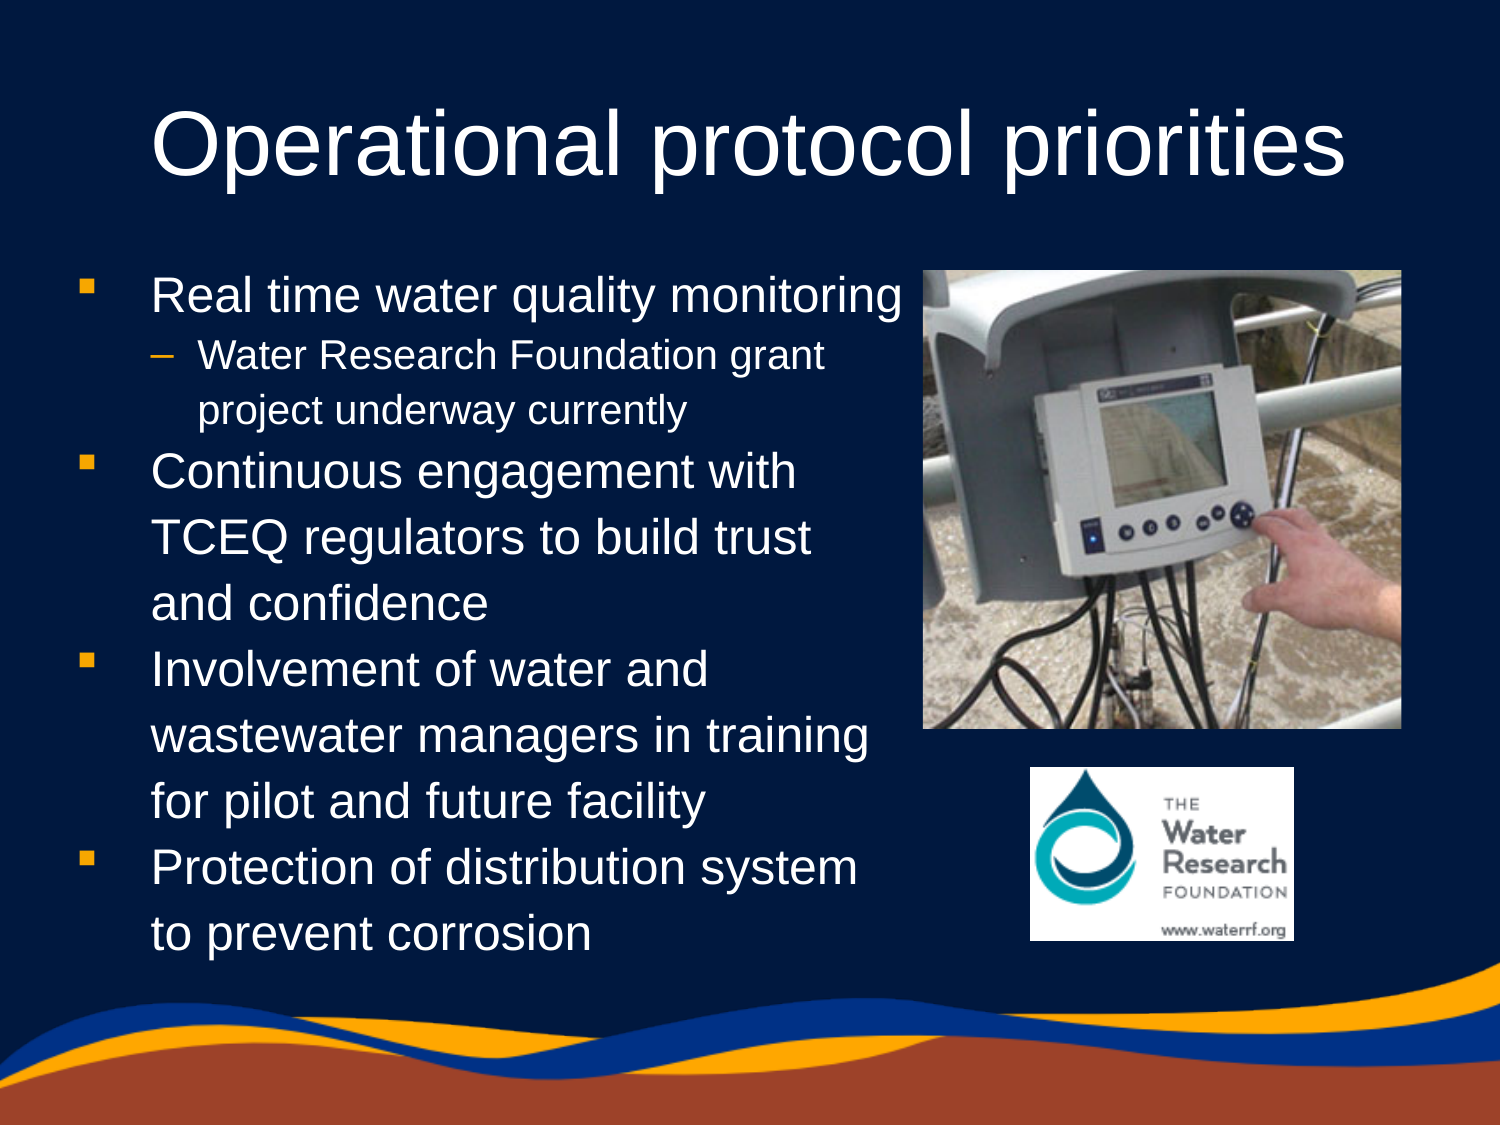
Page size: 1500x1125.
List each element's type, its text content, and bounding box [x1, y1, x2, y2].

picture [922, 270, 1402, 730]
list Real time water quality monitoring Water Research Foundation grant project underway currently Continuous engagement with TCEQ regulators to build trust and confidence Involvement of water and wastewater managers in training for pilot and future facility Protection of distribution system to prevent corrosion [60, 249, 922, 992]
picture [1030, 767, 1294, 942]
title Operational protocol priorities [75, 45, 1425, 233]
